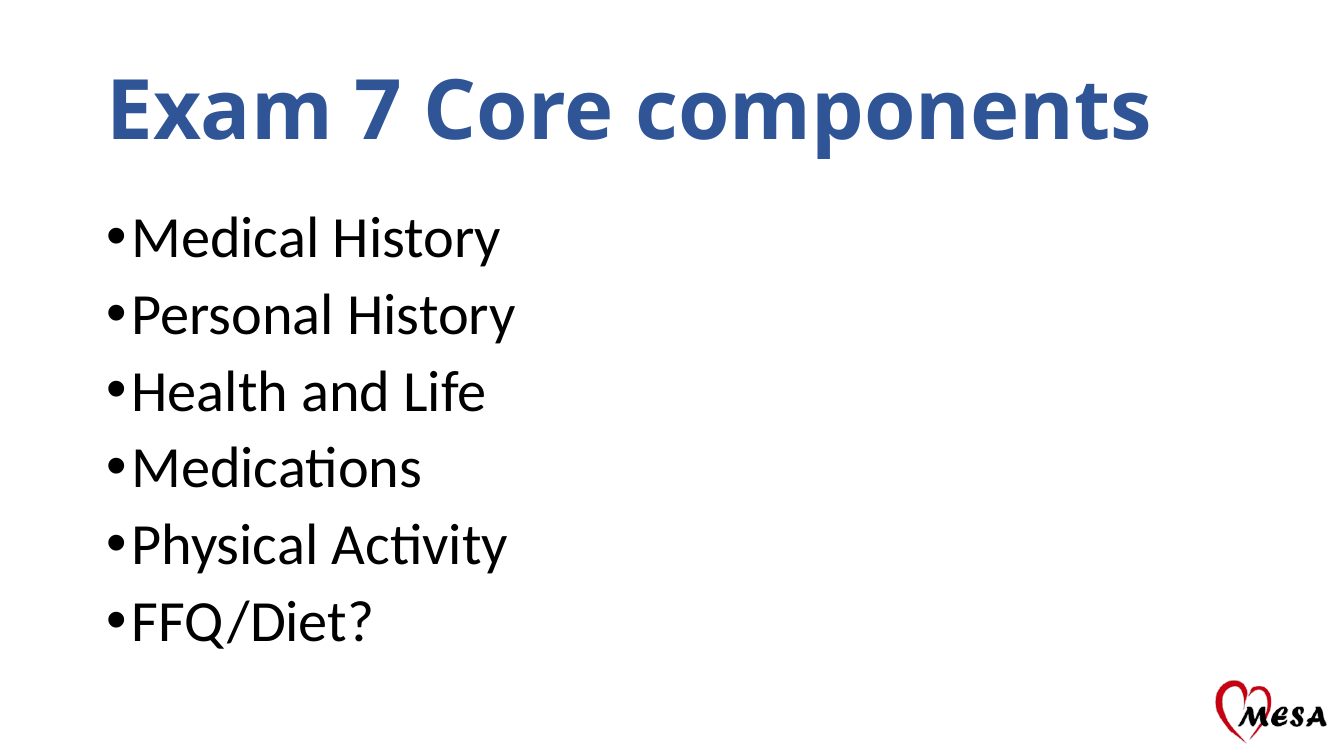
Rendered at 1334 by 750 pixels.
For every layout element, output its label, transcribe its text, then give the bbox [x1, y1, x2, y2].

title Exam 7 Core components [91, 39, 1242, 185]
picture [1211, 675, 1332, 750]
list Medical History Personal History Health and Life Medications Physical Activity FFQ/Diet? [91, 199, 1242, 676]
